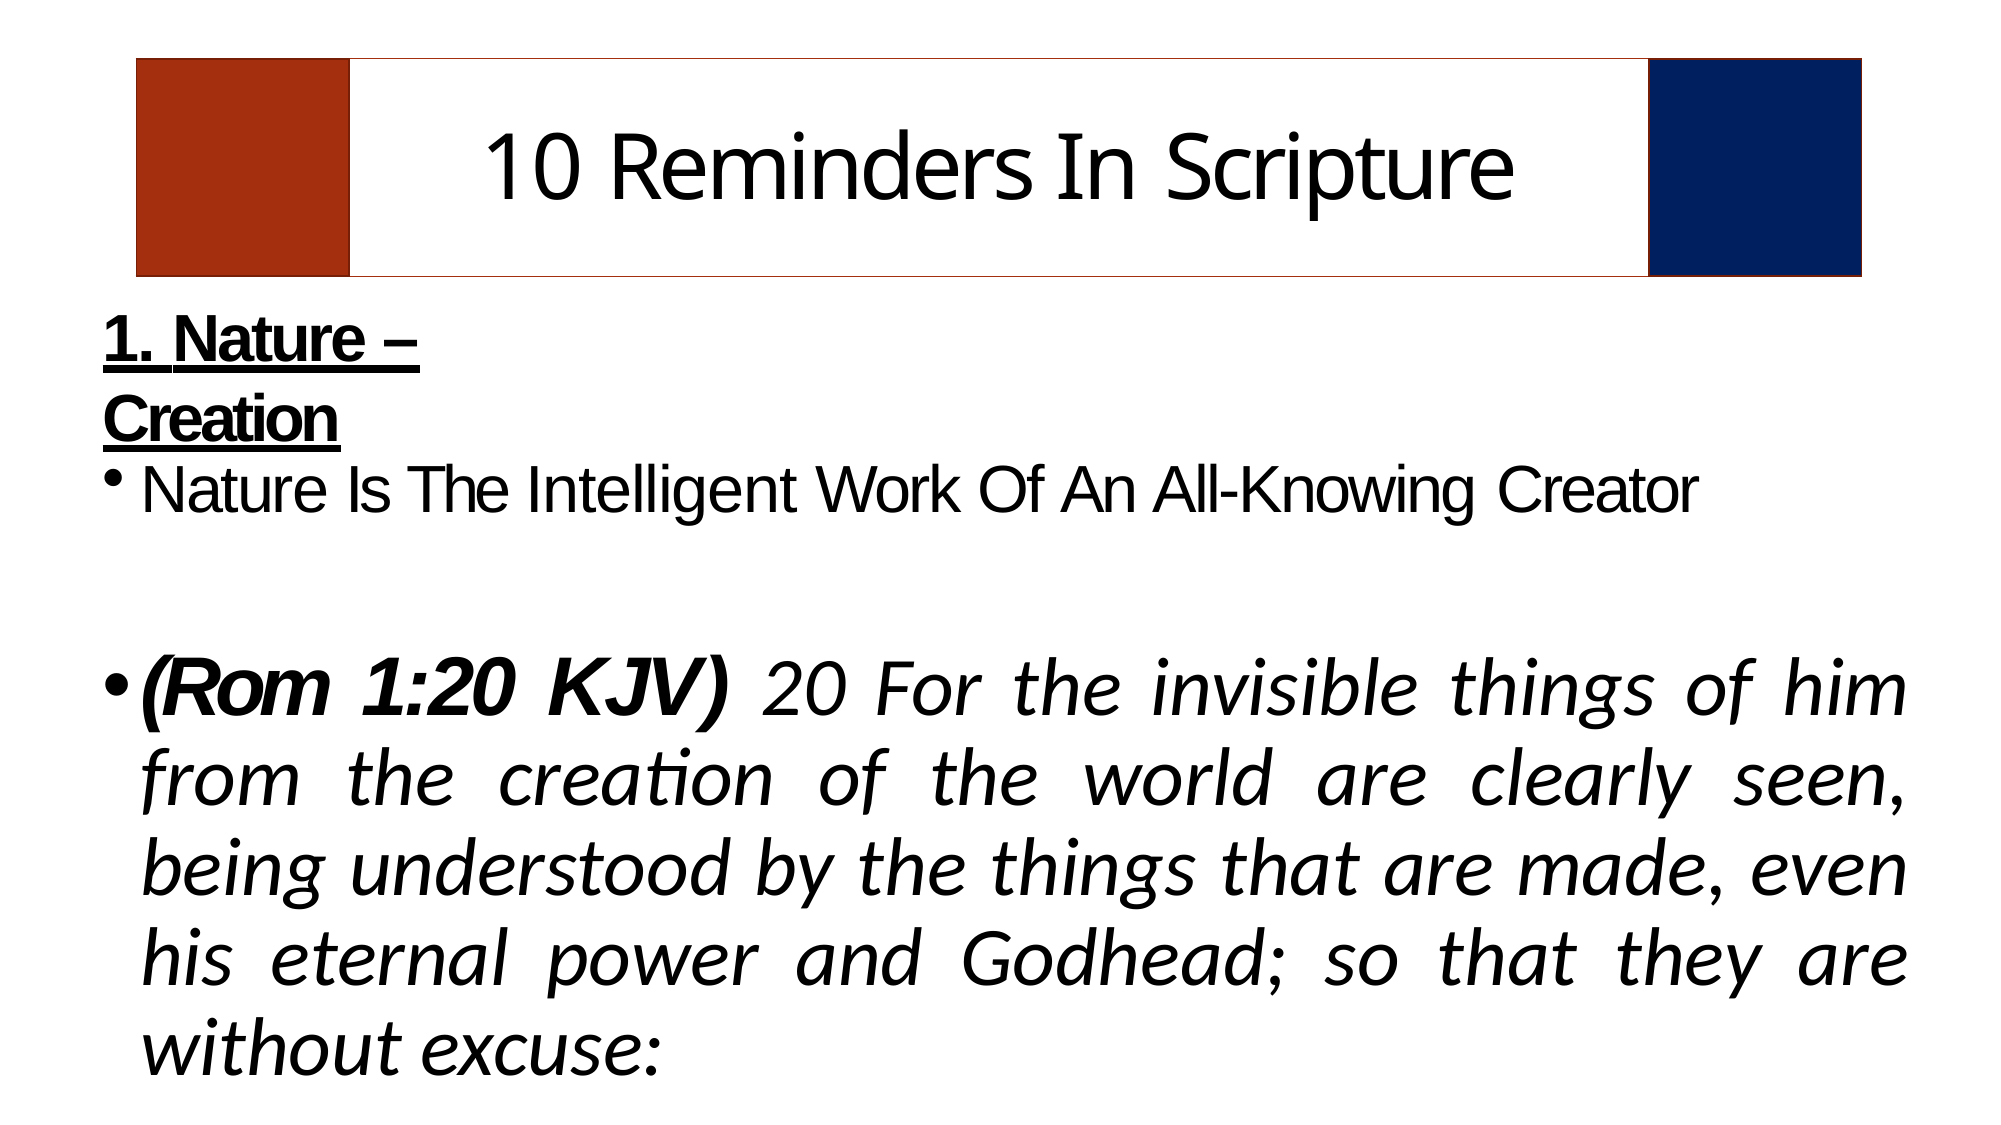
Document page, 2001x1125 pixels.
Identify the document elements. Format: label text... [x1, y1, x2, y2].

table_header 10 Reminders In Scripture [350, 59, 1648, 276]
table_header [1650, 60, 1861, 275]
table_header [137, 60, 348, 275]
title 1. Nature – Creation [100, 292, 662, 443]
text_box Nature Is The Intelligent Work Of An All-Knowing Creator (Rom 1:20 KJV) 20 For the invisible things of him from the creation of the world are clearly seen, being understood by the things that are made, even his eternal power and Godhead; so that they are without excuse: [100, 443, 1912, 1125]
